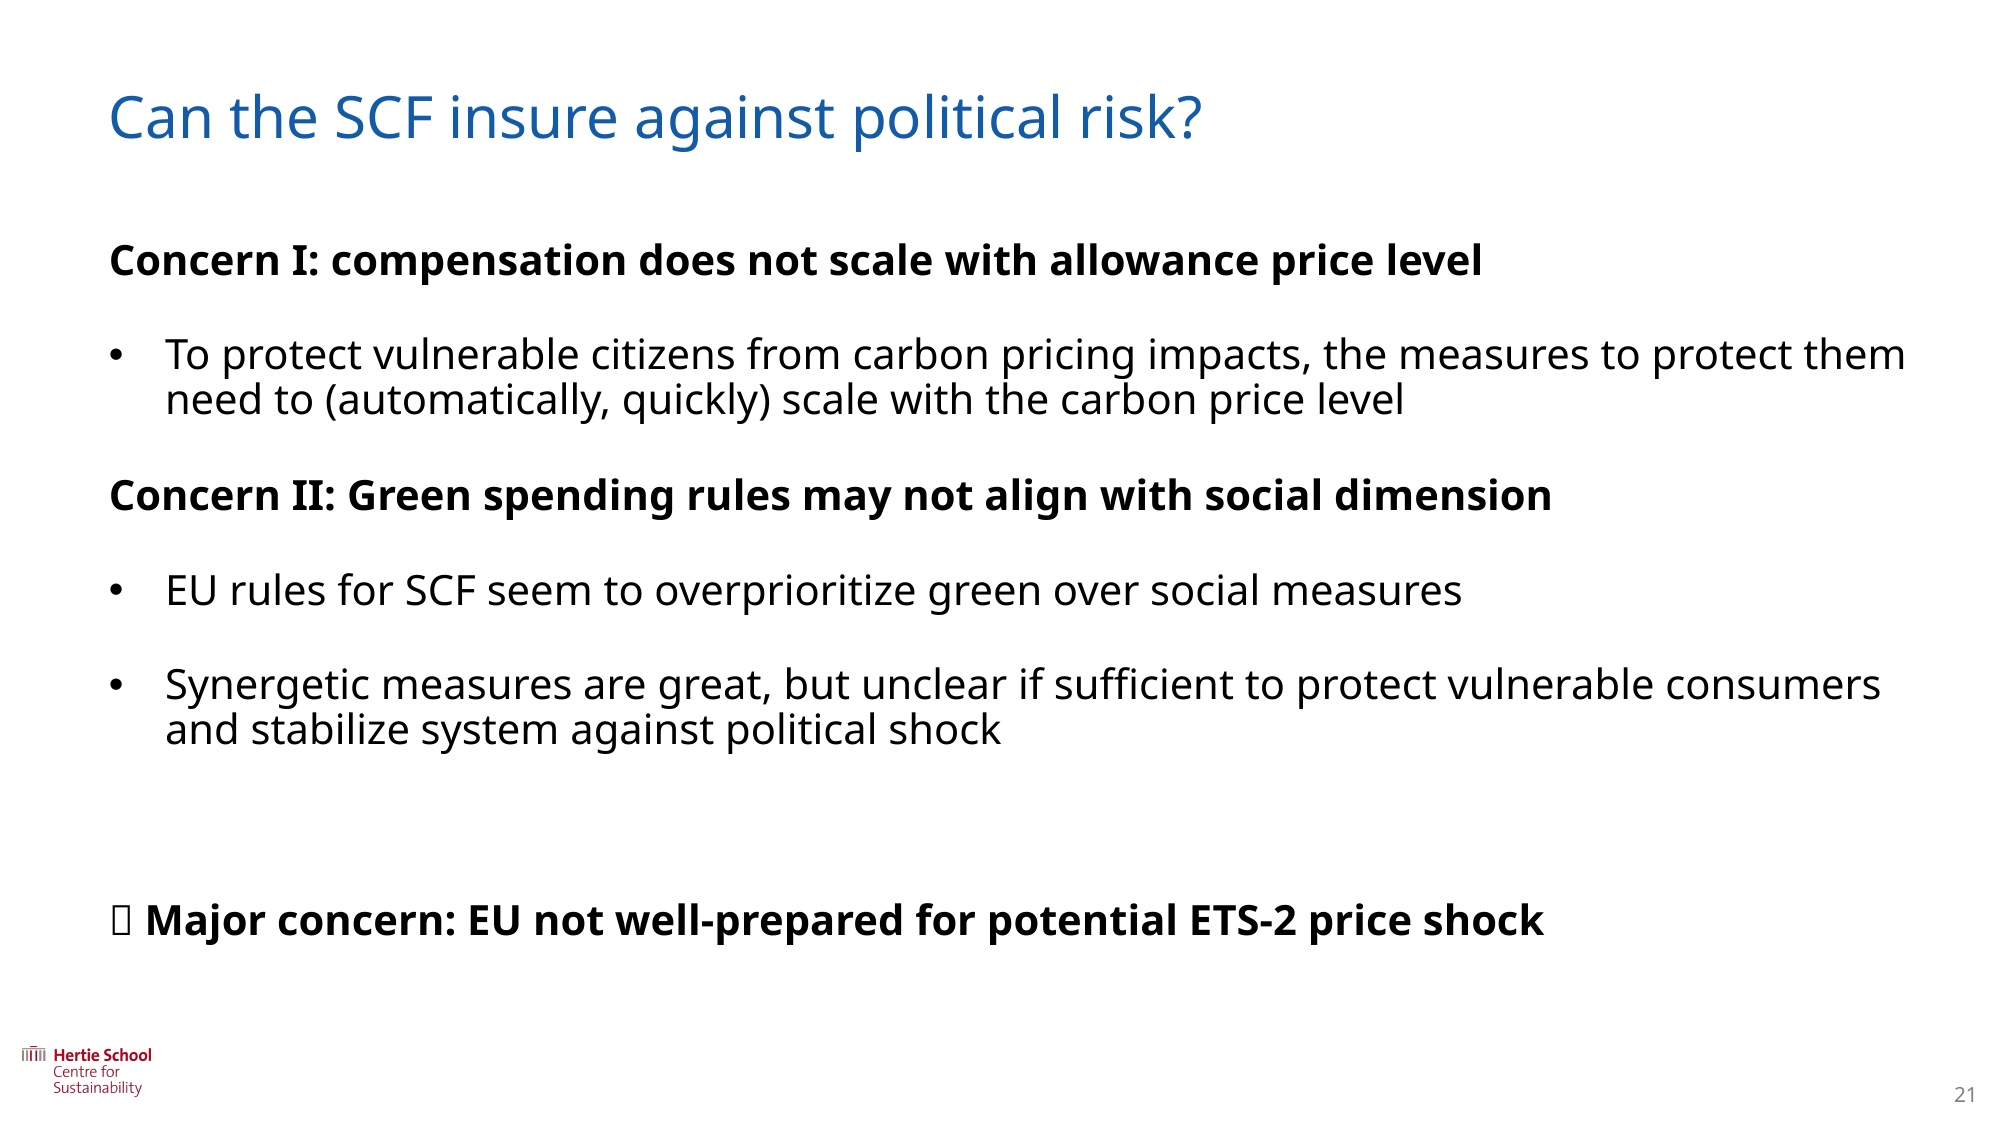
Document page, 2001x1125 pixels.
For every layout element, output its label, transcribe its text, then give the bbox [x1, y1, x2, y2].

list Concern I: compensation does not scale with allowance price level To protect vulnerable citizens from carbon pricing impacts, the measures to protect them need to (automatically, quickly) scale with the carbon price level Concern II: Green spending rules may not align with social dimension EU rules for SCF seem to overprioritize green over social measures Synergetic measures are great, but unclear if sufficient to protect vulnerable consumers and stabilize system against political shock  Major concern: EU not well-prepared for potential ETS-2 price shock [108, 231, 1948, 1014]
title Can the SCF insure against political risk? [108, 71, 1900, 169]
picture [22, 1046, 151, 1097]
